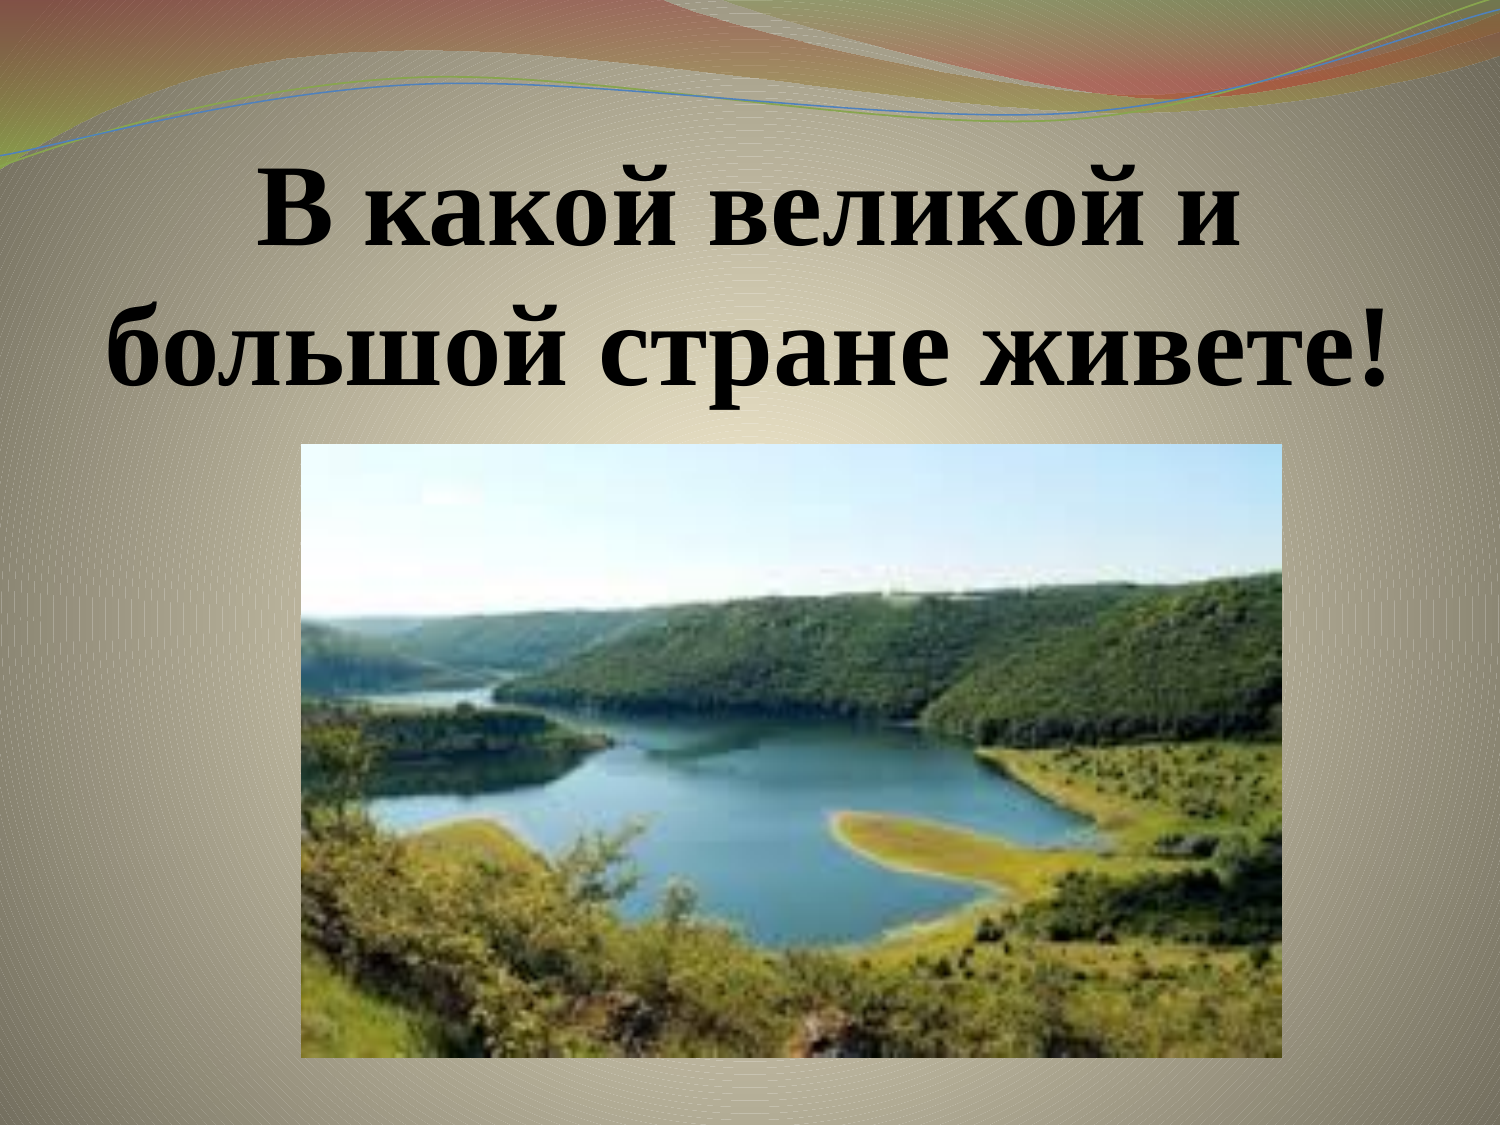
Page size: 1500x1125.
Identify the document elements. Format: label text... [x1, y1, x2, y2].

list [300, 444, 1282, 1058]
title В какой великой и большой стране живете! [75, 101, 1425, 409]
